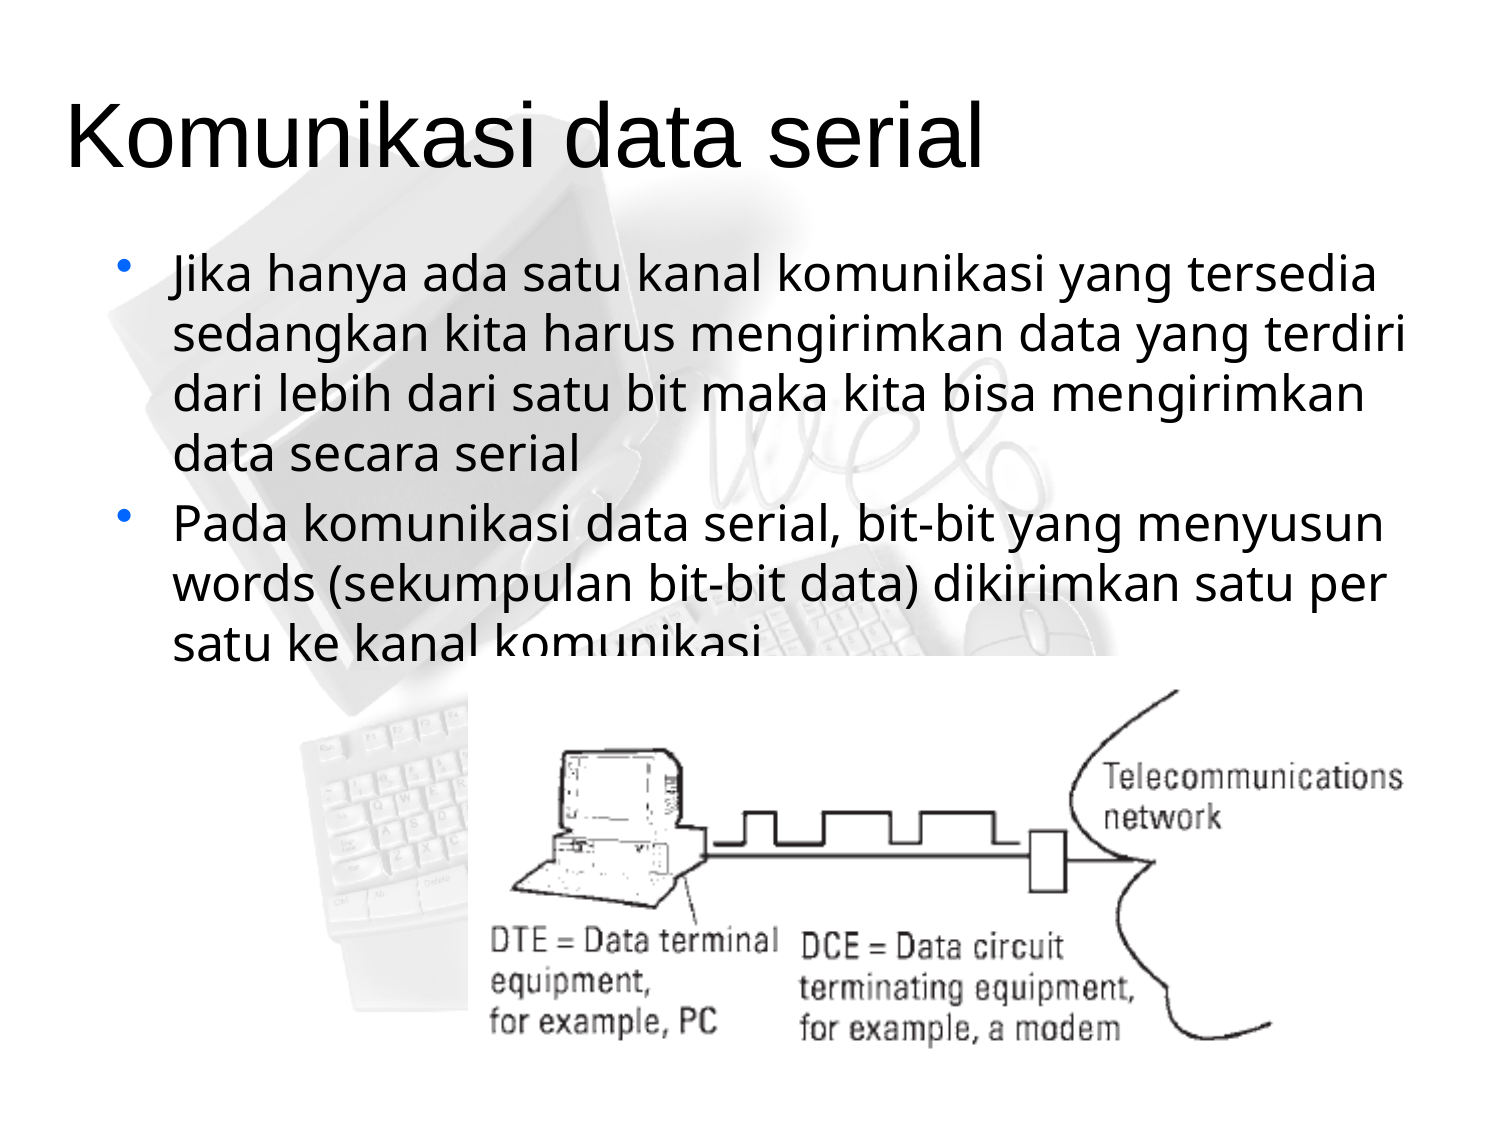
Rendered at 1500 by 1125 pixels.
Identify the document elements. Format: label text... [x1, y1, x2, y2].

list Jika hanya ada satu kanal komunikasi yang tersedia sedangkan kita harus mengirimkan data yang terdiri dari lebih dari satu bit maka kita bisa mengirimkan data secara serial Pada komunikasi data serial, bit-bit yang menyusun words (sekumpulan bit-bit data) dikirimkan satu per satu ke kanal komunikasi [100, 234, 1452, 563]
text_box Komunikasi data serial [49, 37, 1451, 225]
picture [468, 656, 1411, 1067]
